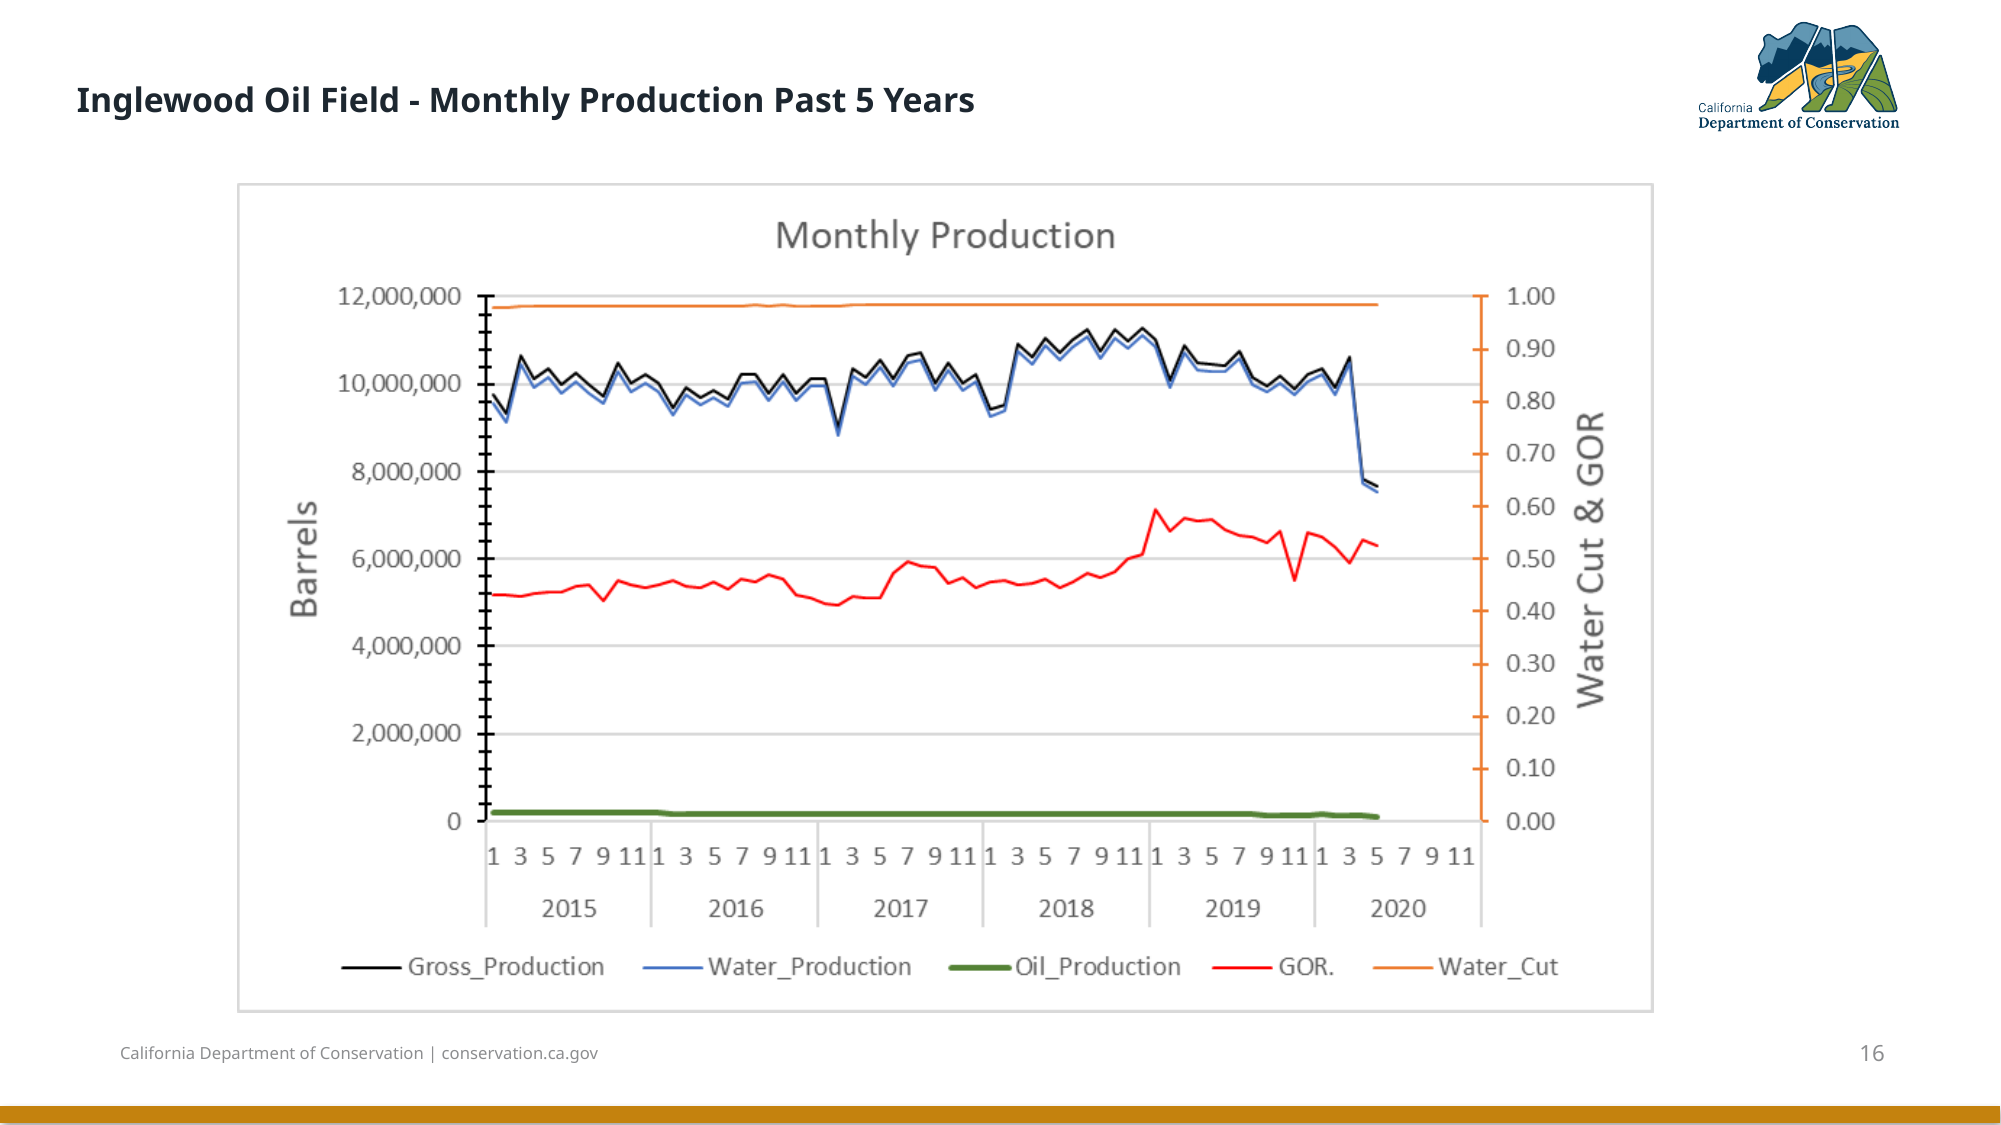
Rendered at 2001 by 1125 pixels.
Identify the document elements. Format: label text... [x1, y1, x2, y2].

title Inglewood Oil Field - Monthly Production Past 5 Years [76, 78, 1684, 156]
picture [1644, 0, 1954, 177]
slide_number 16 [1433, 1003, 1900, 1105]
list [237, 183, 1655, 1013]
